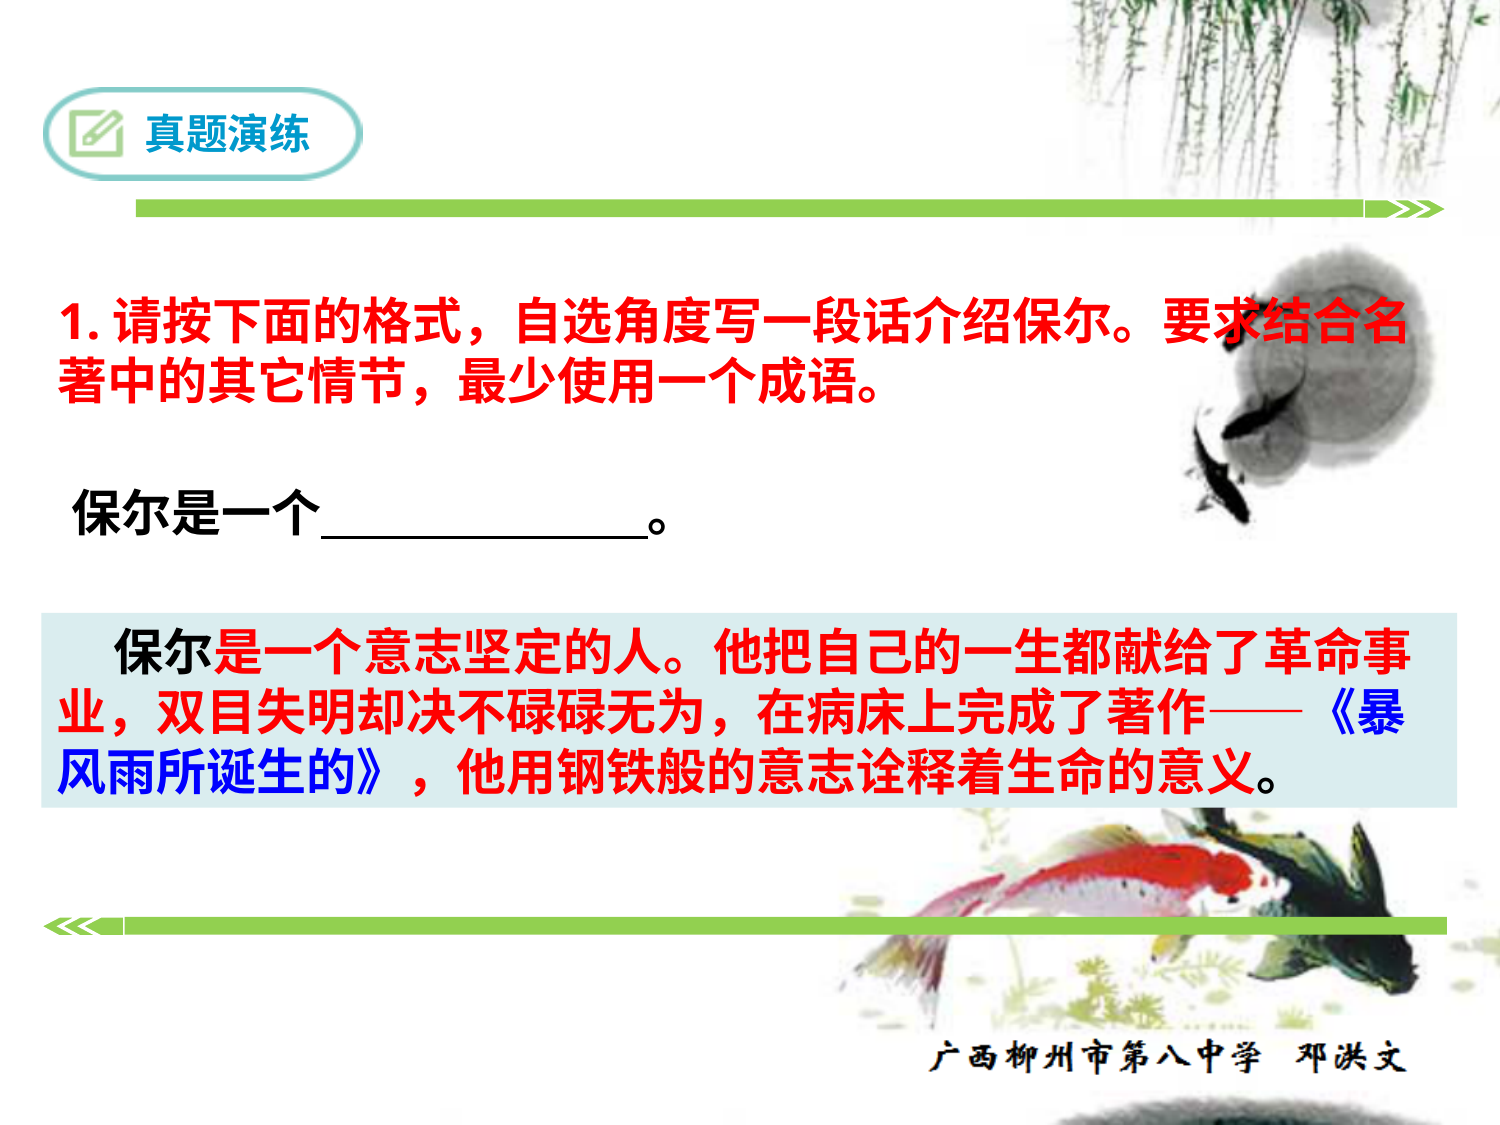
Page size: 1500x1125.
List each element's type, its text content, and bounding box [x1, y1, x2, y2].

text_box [42, 86, 363, 181]
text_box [41, 916, 1448, 936]
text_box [135, 199, 1447, 219]
text_box 保尔是一个意志坚定的人。他把自己的一生都献给了革命事业，双目失明却决不碌碌无为，在病床上完成了著作——《暴风雨所诞生的》，他用钢铁般的意志诠释着生命的意义。 [41, 612, 1458, 808]
text_box 1.请按下面的格式，自选角度写一段话介绍保尔。要求结合名著中的其它情节，最少使用一个成语。 [43, 281, 1459, 417]
text_box 保尔是一个 。 [56, 474, 1471, 549]
picture [0, 0, 1500, 1125]
